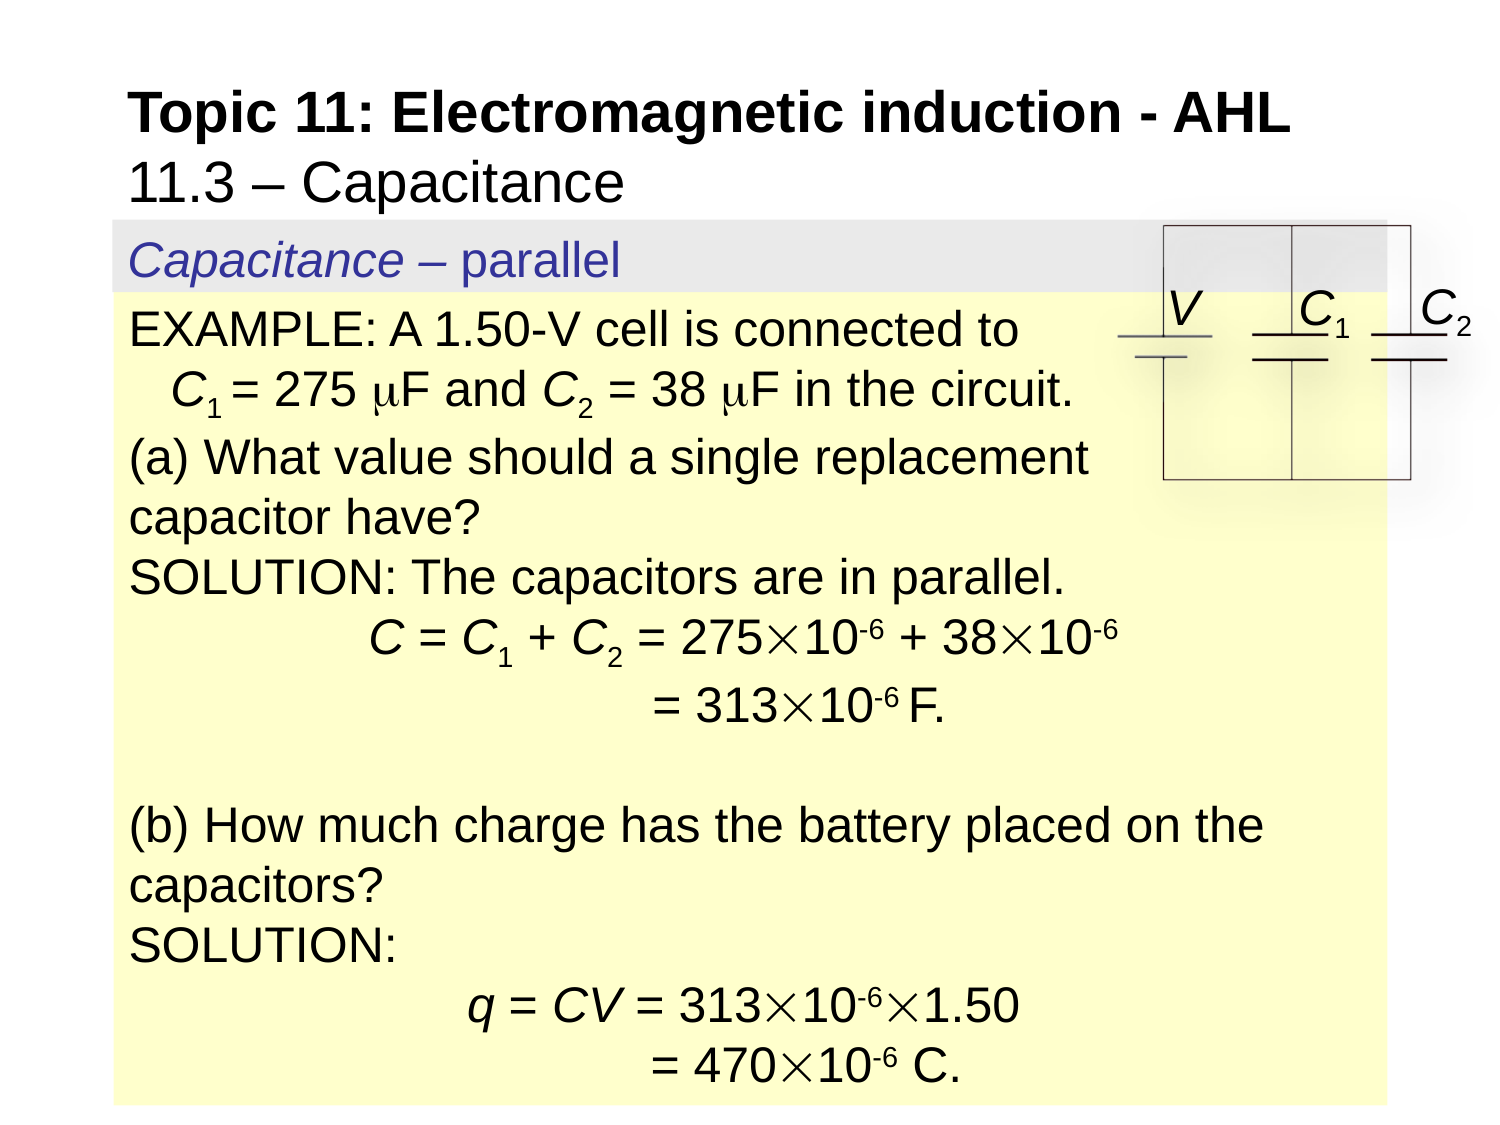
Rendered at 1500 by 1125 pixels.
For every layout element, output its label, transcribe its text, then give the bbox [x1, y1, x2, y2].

text_box EXAMPLE: A 1.50-V cell is connected to C1 = 275 F and C2 = 38 F in the circuit. (a) What value should a single replacement capacitor have? SOLUTION: The capacitors are in parallel. C = C1 + C2 = 27510-6 + 3810-6 = 31310-6 F. (b) How much charge has the battery placed on the capacitors? SOLUTION: q = CV = 31310-61.50 = 47010-6 C. [113, 293, 1388, 1106]
text_box C2 [1457, 266, 1488, 350]
picture [1116, 222, 1451, 485]
text_box Capacitance – parallel [112, 219, 1114, 293]
text_box Topic 11: Electromagnetic induction - AHL 11.3 – Capacitance [112, 67, 1388, 215]
